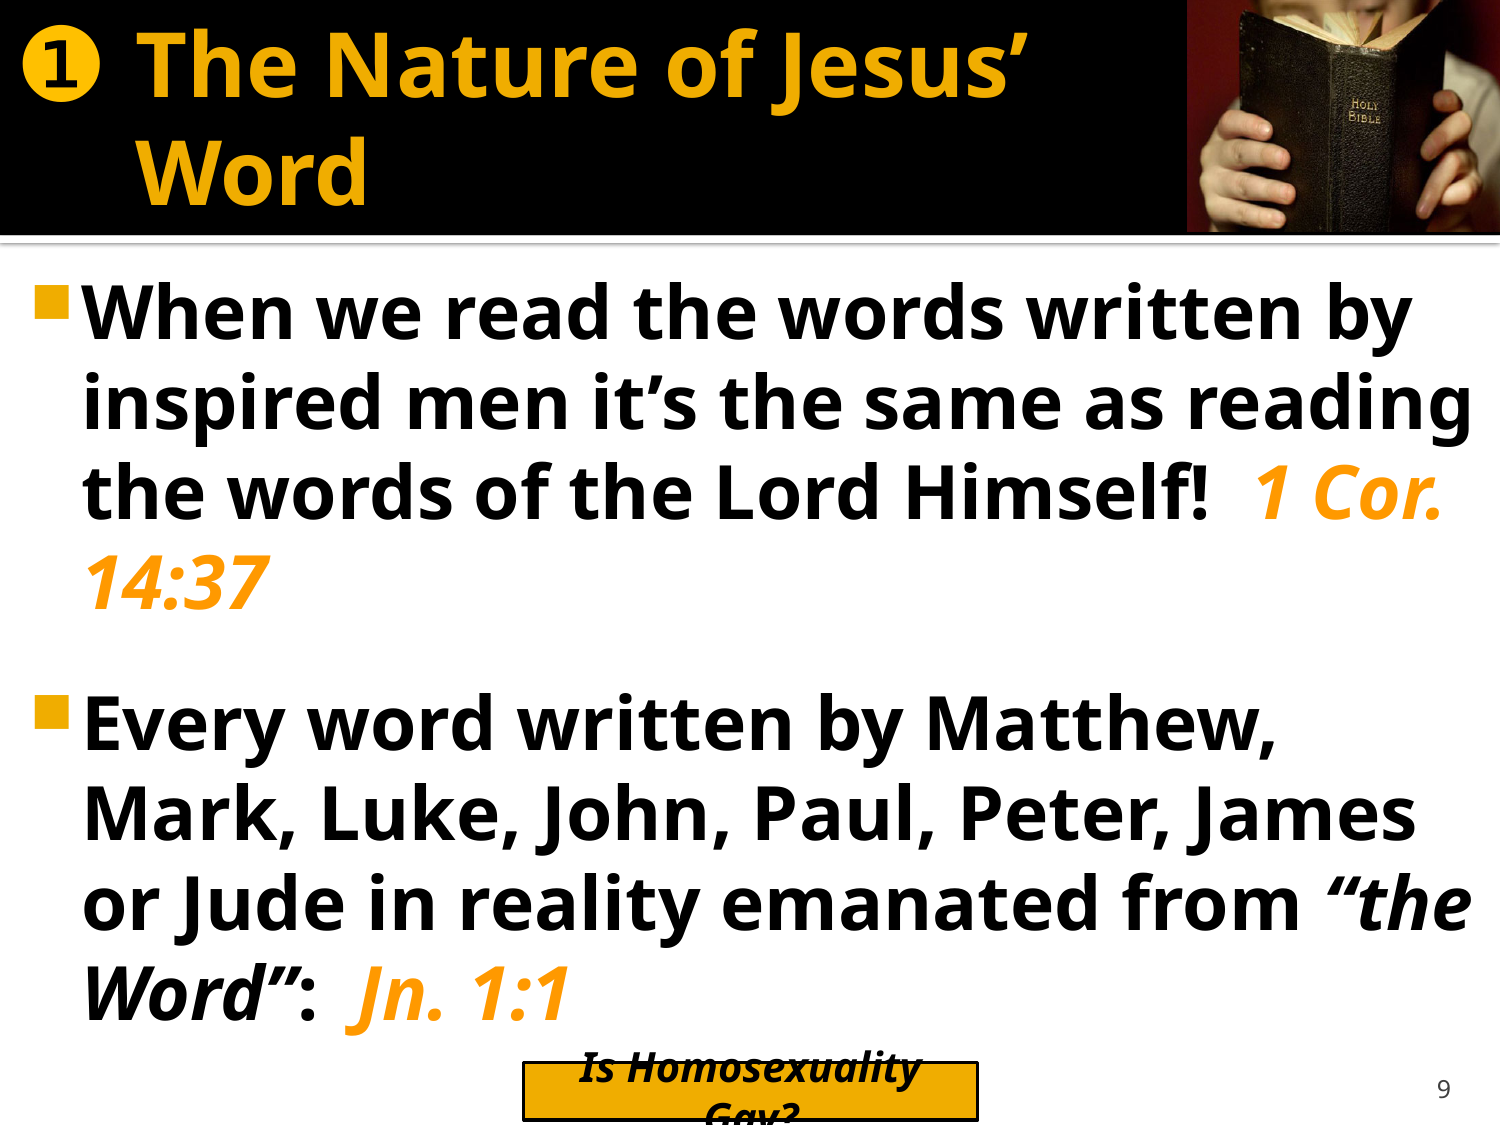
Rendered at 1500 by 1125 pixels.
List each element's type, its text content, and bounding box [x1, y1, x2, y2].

text_box Is Homosexuality Gay? [520, 1059, 982, 1124]
picture [1187, 0, 1500, 232]
slide_number 9 [1345, 1062, 1467, 1108]
list When we read the words written by inspired men it’s the same as reading the words of the Lord Himself! 1 Cor. 14:37 Every word written by Matthew, Mark, Luke, John, Paul, Peter, James or Jude in reality emanated from “the Word”: Jn. 1:1 [0, 249, 1500, 1125]
title The Nature of Jesus’ Word [0, 0, 1175, 231]
